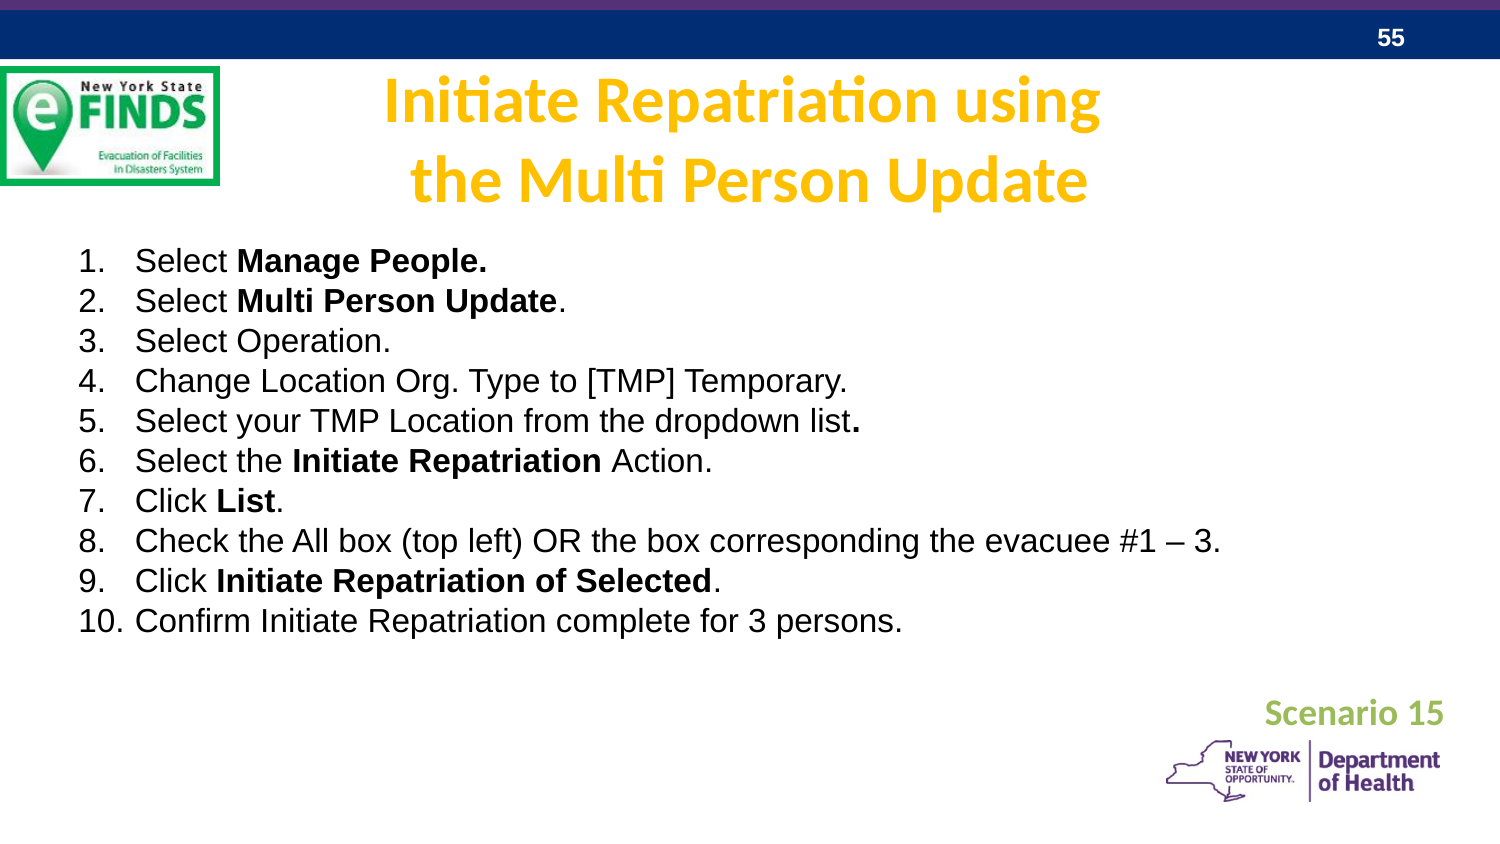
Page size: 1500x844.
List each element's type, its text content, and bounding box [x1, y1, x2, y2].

title Initiate Repatriation using the Multi Person Update [0, 45, 1500, 227]
text_box Select Manage People. Select Multi Person Update. Select Operation. Change Location Org. Type to [TMP] Temporary. Select your TMP Location from the dropdown list. Select the Initiate Repatriation Action. Click List. Check the All box (top left) OR the box corresponding the evacuee #1 – 3. Click Initiate Repatriation of Selected. Confirm Initiate Repatriation complete for 3 persons. [63, 192, 1277, 646]
picture [1166, 740, 1440, 802]
picture [0, 65, 220, 186]
text_box Scenario 15 [1248, 680, 1461, 741]
